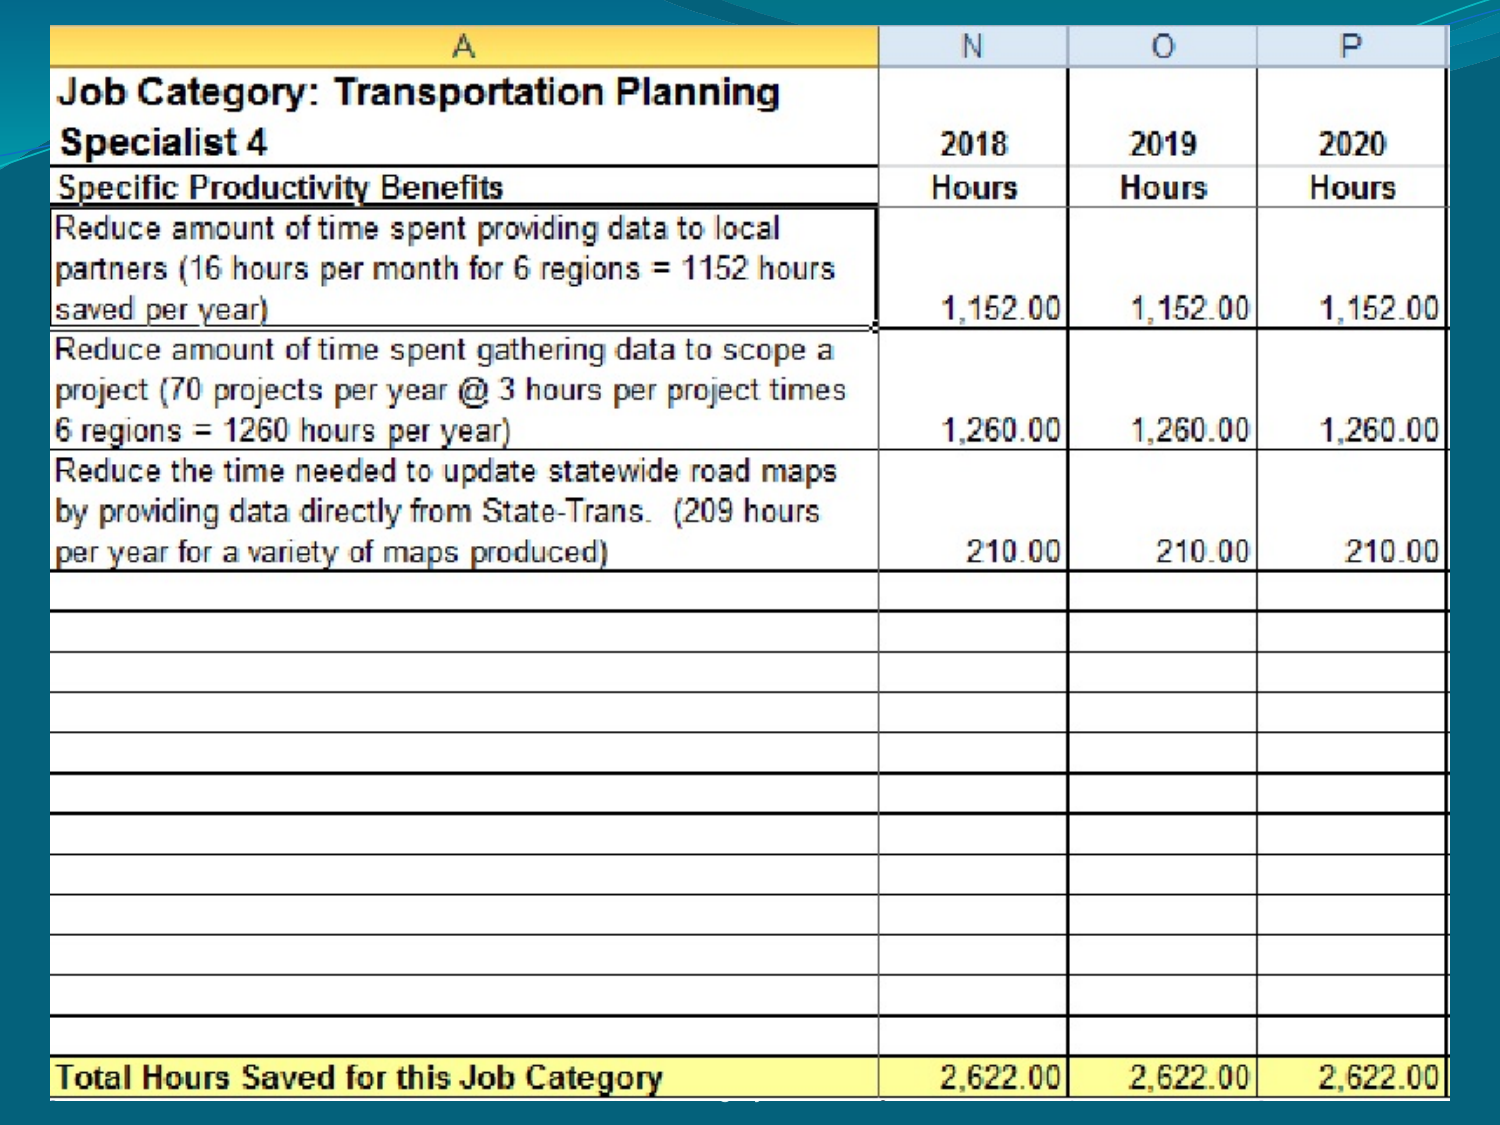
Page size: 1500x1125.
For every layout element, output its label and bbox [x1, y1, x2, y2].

picture [49, 25, 1451, 1100]
